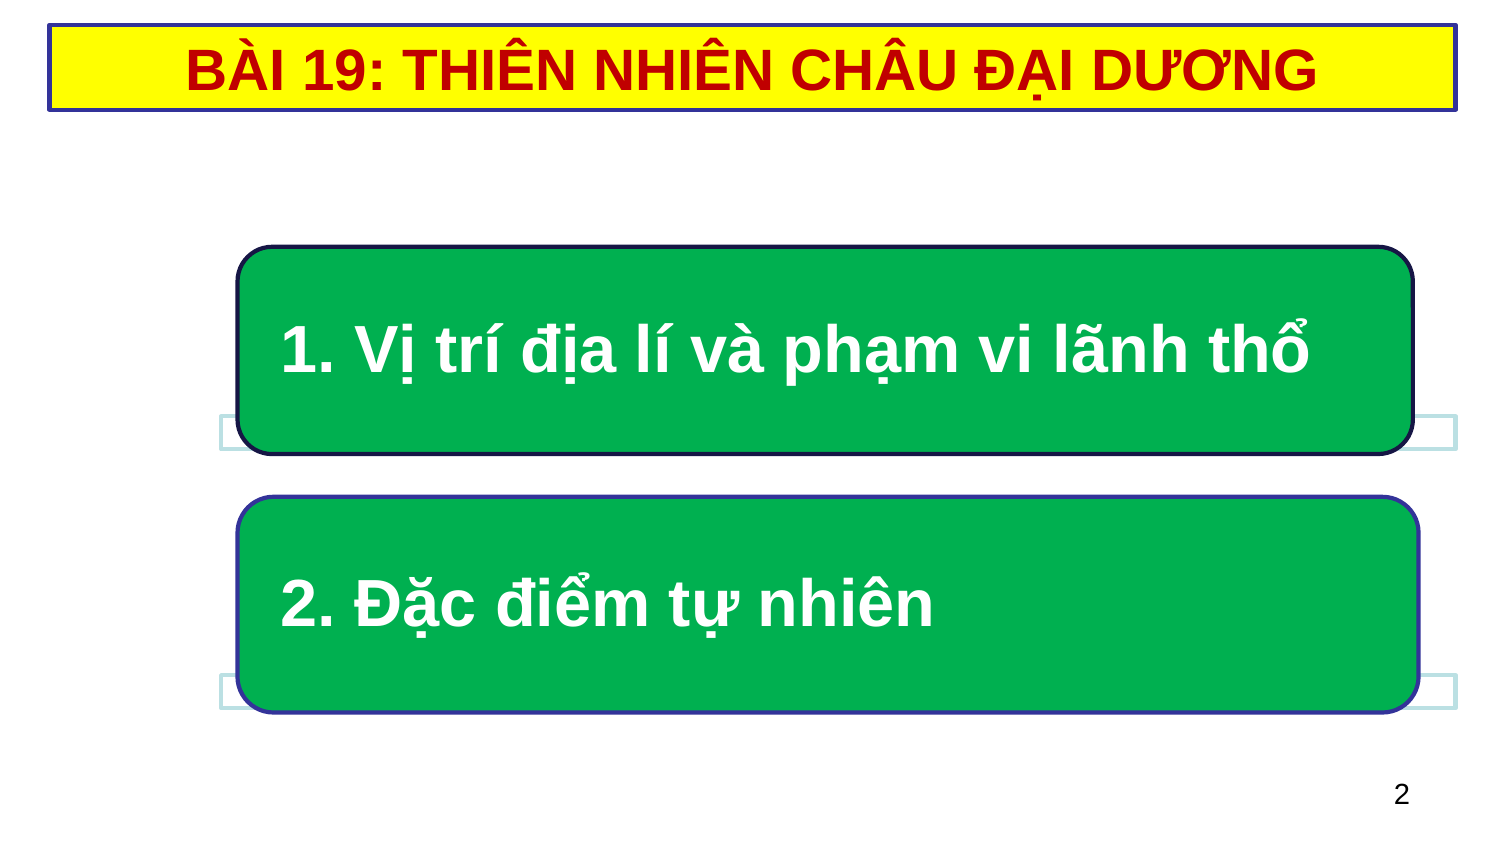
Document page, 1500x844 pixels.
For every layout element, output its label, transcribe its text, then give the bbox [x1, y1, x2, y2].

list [220, 237, 1456, 723]
slide_number 2 [1074, 768, 1426, 828]
text_box BÀI 19: THIÊN NHIÊN CHÂU ĐẠI DƯƠNG [47, 23, 1458, 112]
